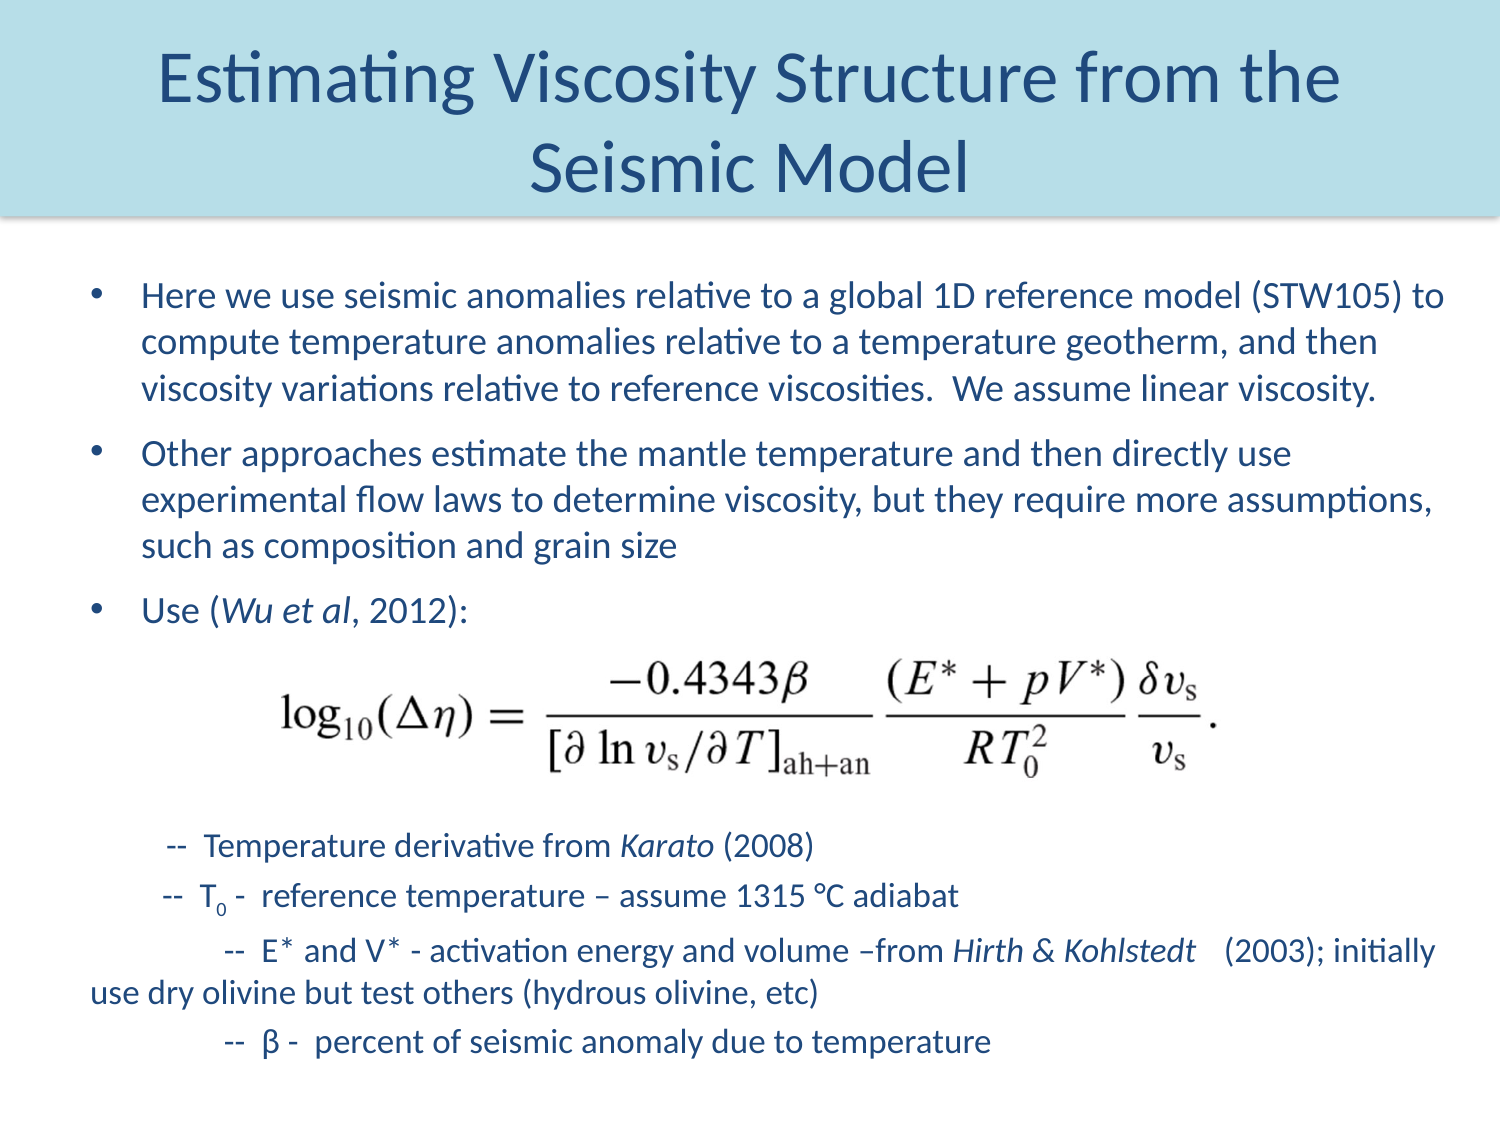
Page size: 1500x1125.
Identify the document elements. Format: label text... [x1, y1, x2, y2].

title Estimating Viscosity Structure from the Seismic Model [75, 23, 1425, 212]
text_box [0, 0, 1500, 217]
list Here we use seismic anomalies relative to a global 1D reference model (STW105) to compute temperature anomalies relative to a temperature geotherm, and then viscosity variations relative to reference viscosities. We assume linear viscosity. Other approaches estimate the mantle temperature and then directly use experimental flow laws to determine viscosity, but they require more assumptions, such as composition and grain size Use (Wu et al, 2012): -- Temperature derivative from Karato (2008) -- T0 - reference temperature – assume 1315 °C adiabat -- E* and V* - activation energy and volume –from Hirth & Kohlstedt (2003); initially use dry olivine but test others (hydrous olivine, etc) -- β - percent of seismic anomaly due to temperature [75, 262, 1473, 1082]
picture [255, 639, 1269, 791]
